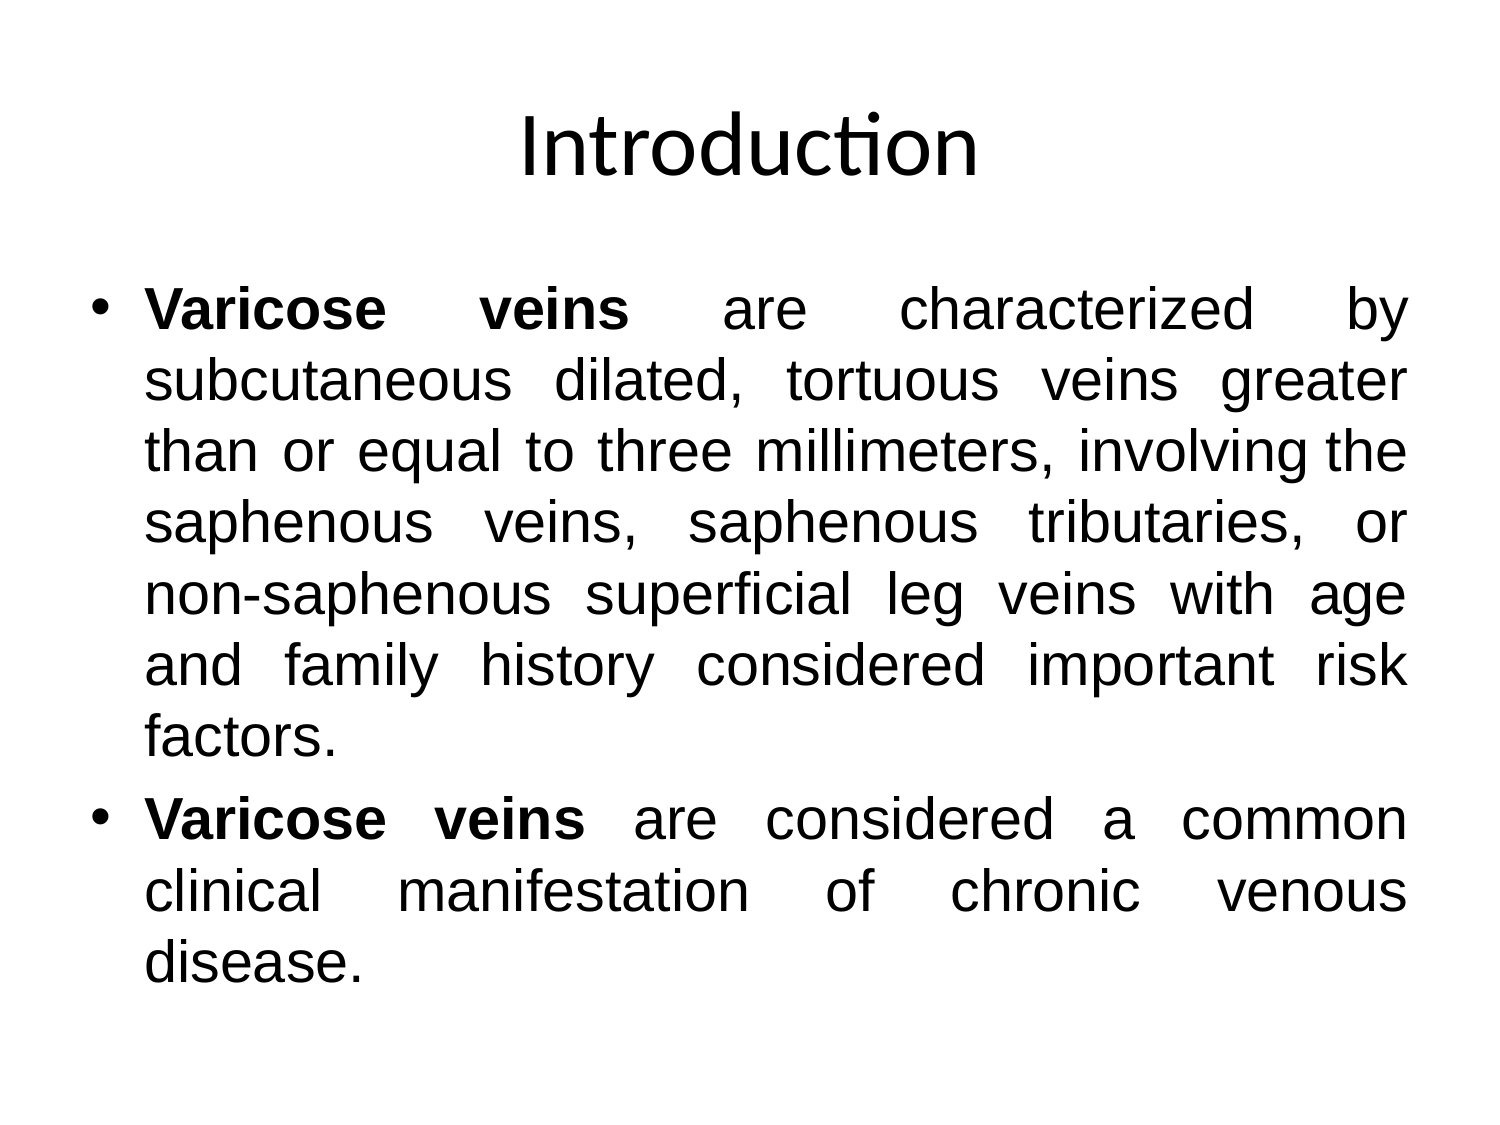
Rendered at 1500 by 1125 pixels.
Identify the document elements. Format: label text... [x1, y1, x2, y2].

list Varicose veins are characterized by subcutaneous dilated, tortuous veins greater than or equal to three millimeters, involving the saphenous veins, saphenous tributaries, or non-saphenous superficial leg veins with age and family history considered important risk factors. Varicose veins are considered a common clinical manifestation of chronic venous disease. [75, 262, 1425, 1005]
title Introduction [75, 45, 1425, 233]
